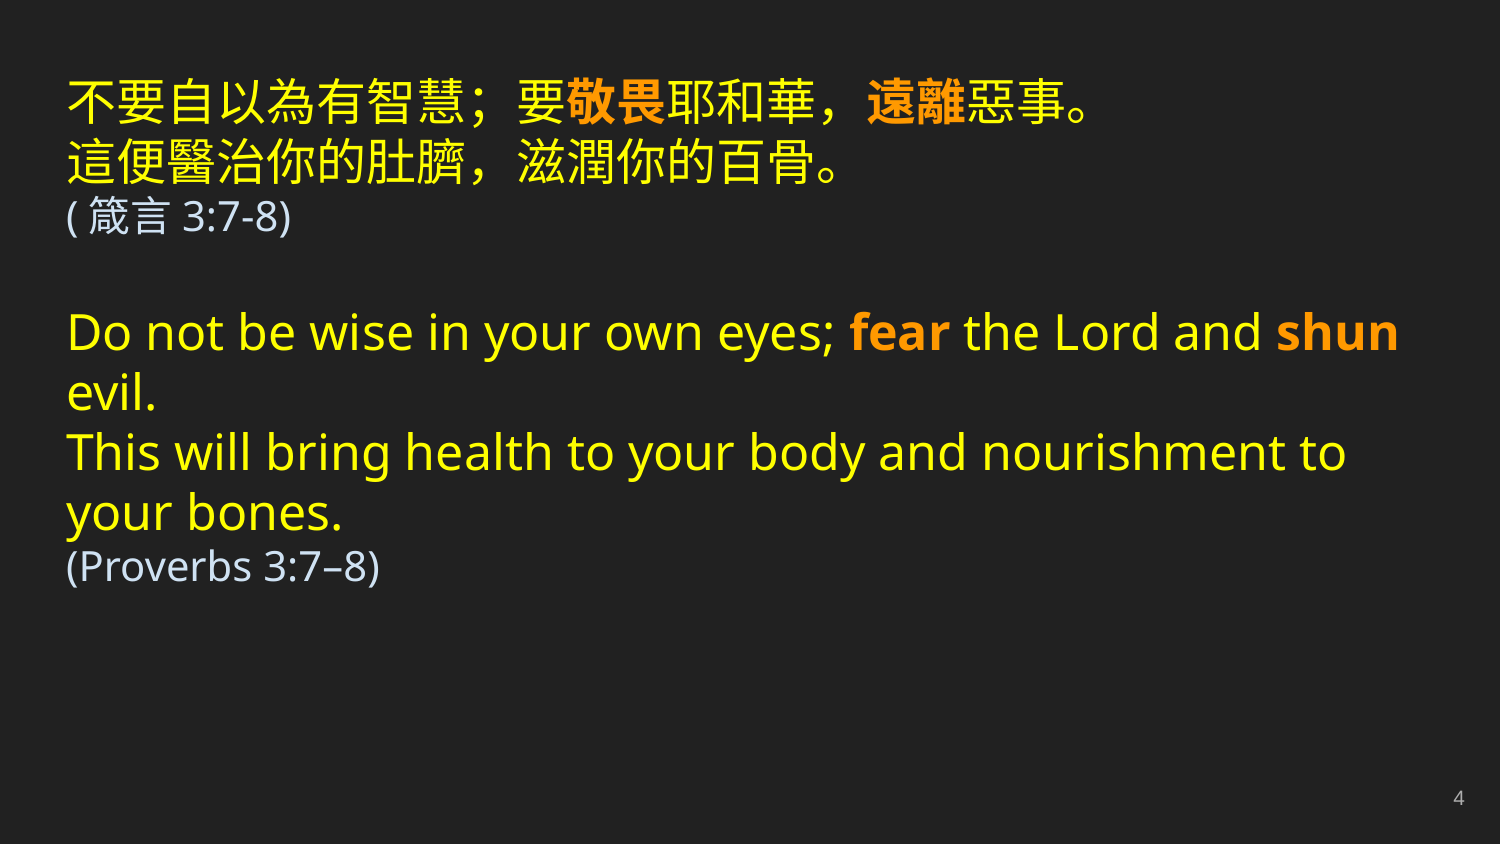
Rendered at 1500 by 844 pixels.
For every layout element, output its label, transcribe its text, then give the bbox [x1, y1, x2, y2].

list 不要自以為有智慧；要敬畏耶和華，遠離惡事。 這便醫治你的肚臍，滋潤你的百骨。 (箴言3:7-8) Do not be wise in your own eyes; fear the Lord and shun evil. This will bring health to your body and nourishment to your bones. (Proverbs 3:7–8) [51, 54, 1449, 750]
slide_number ‹#› [1389, 764, 1480, 830]
